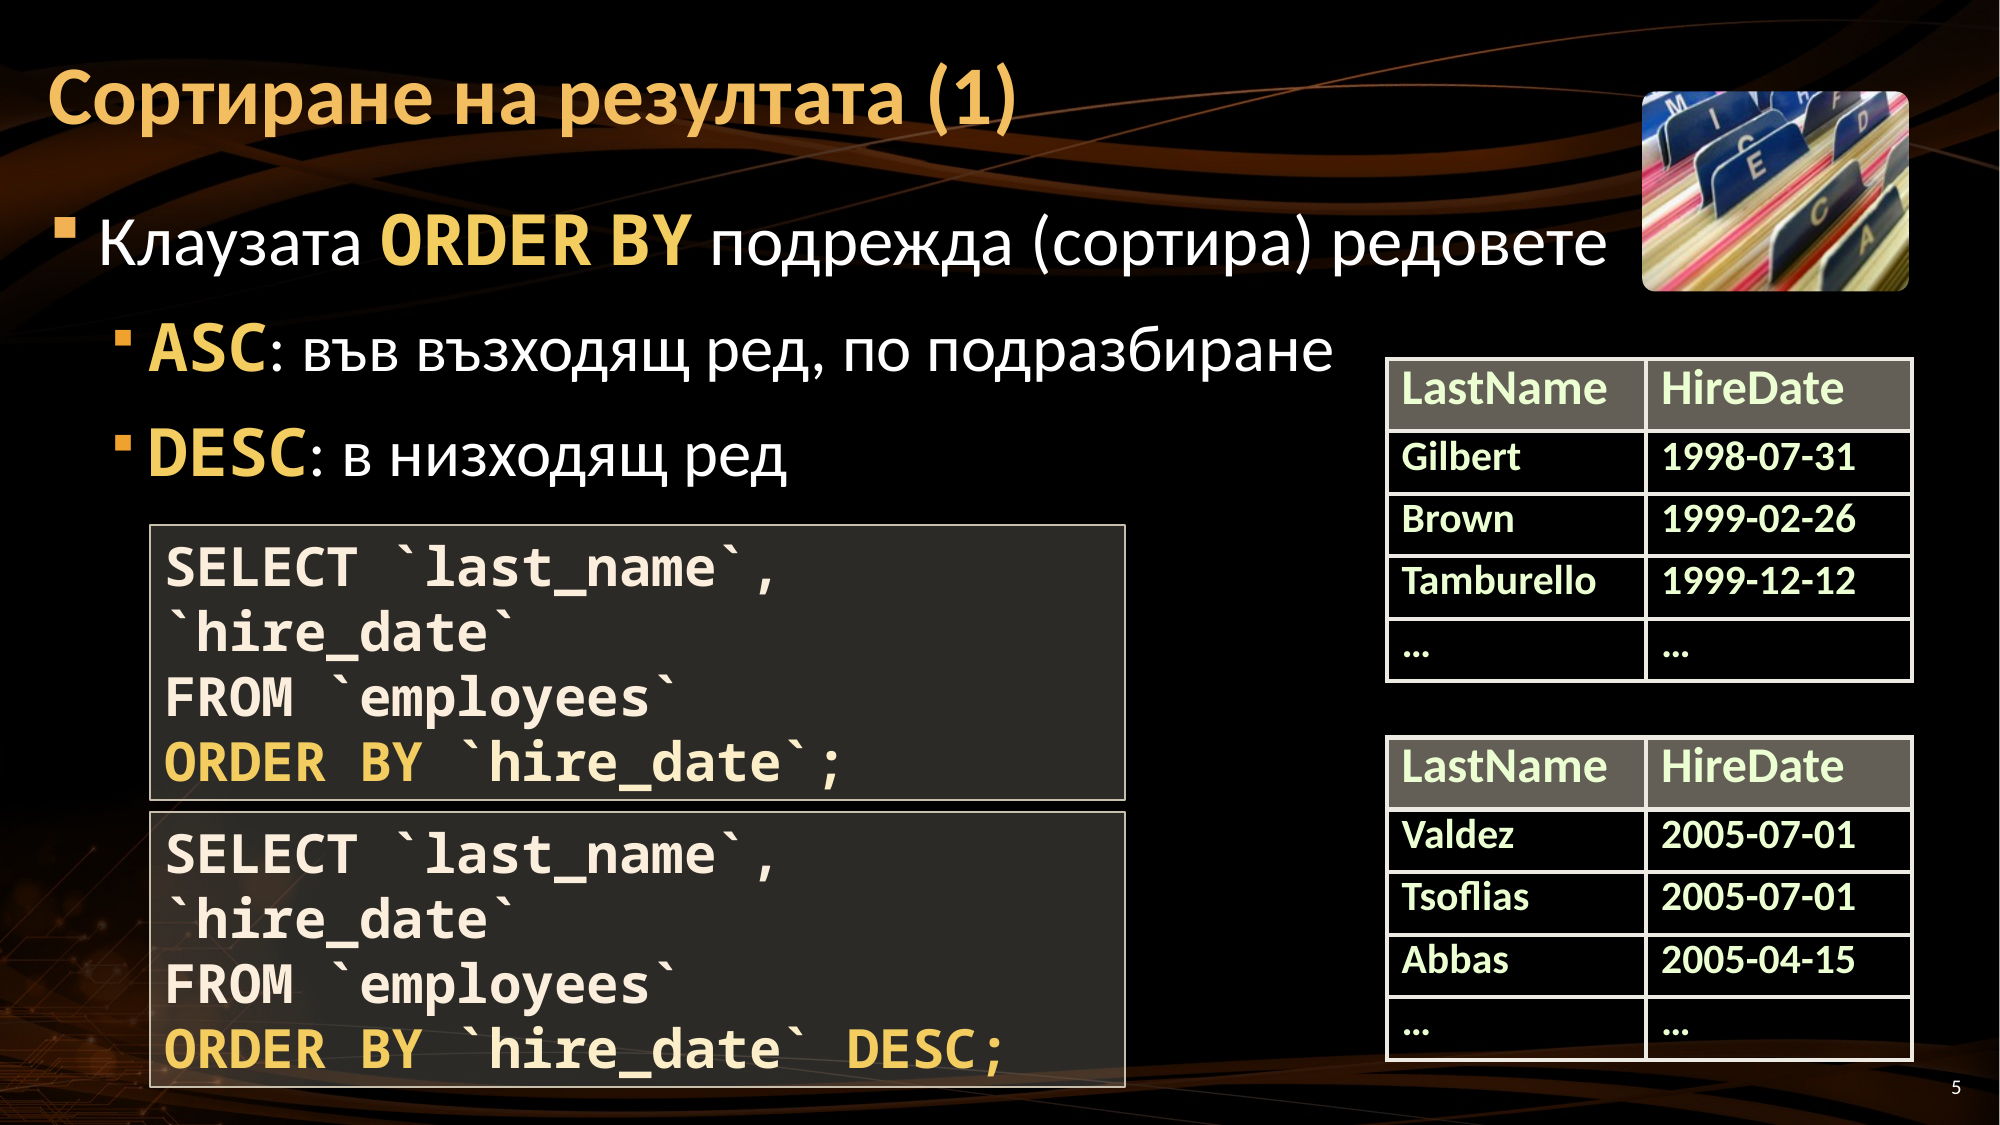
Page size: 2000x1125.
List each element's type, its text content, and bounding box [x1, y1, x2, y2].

table_cell 2005-04-15 [1648, 937, 1910, 995]
text_box SELECT `last_name`, `hire_date` FROM `employees` ORDER BY `hire_date`; [149, 525, 1125, 800]
table_header HireDate [1648, 740, 1910, 807]
picture [0, 0, 2000, 1125]
slide_number 5 [1897, 1070, 1968, 1103]
table_cell … [1648, 999, 1910, 1058]
table_cell Tamburello [1389, 558, 1644, 617]
list Клаузата ORDER BY подрежда (сортира) редовете ASC: във възходящ ред, по подразбиране DESC: в низходящ ред [31, 188, 1968, 1103]
table_cell 2005-07-01 [1648, 812, 1910, 870]
table_cell Brown [1389, 496, 1644, 554]
table_cell … [1389, 621, 1644, 679]
table_cell Valdez [1389, 812, 1644, 870]
table_header HireDate [1648, 361, 1910, 429]
table_cell Abbas [1389, 937, 1644, 995]
text_box SELECT `last_name`, `hire_date` FROM `employees` ORDER BY `hire_date` DESC; [149, 812, 1125, 1087]
table_cell Gilbert [1389, 433, 1644, 492]
table_cell 1999-12-12 [1648, 558, 1910, 617]
table_header LastName [1389, 361, 1644, 429]
table_cell 1998-07-31 [1648, 433, 1910, 492]
table_header LastName [1389, 740, 1644, 807]
title Сортиране на резултата (1) [30, 6, 1968, 189]
table_cell … [1389, 999, 1644, 1058]
table_cell … [1648, 621, 1910, 679]
table_cell 1999-02-26 [1648, 496, 1910, 554]
table_cell 2005-07-01 [1648, 874, 1910, 933]
table_cell Tsoflias [1389, 874, 1644, 933]
